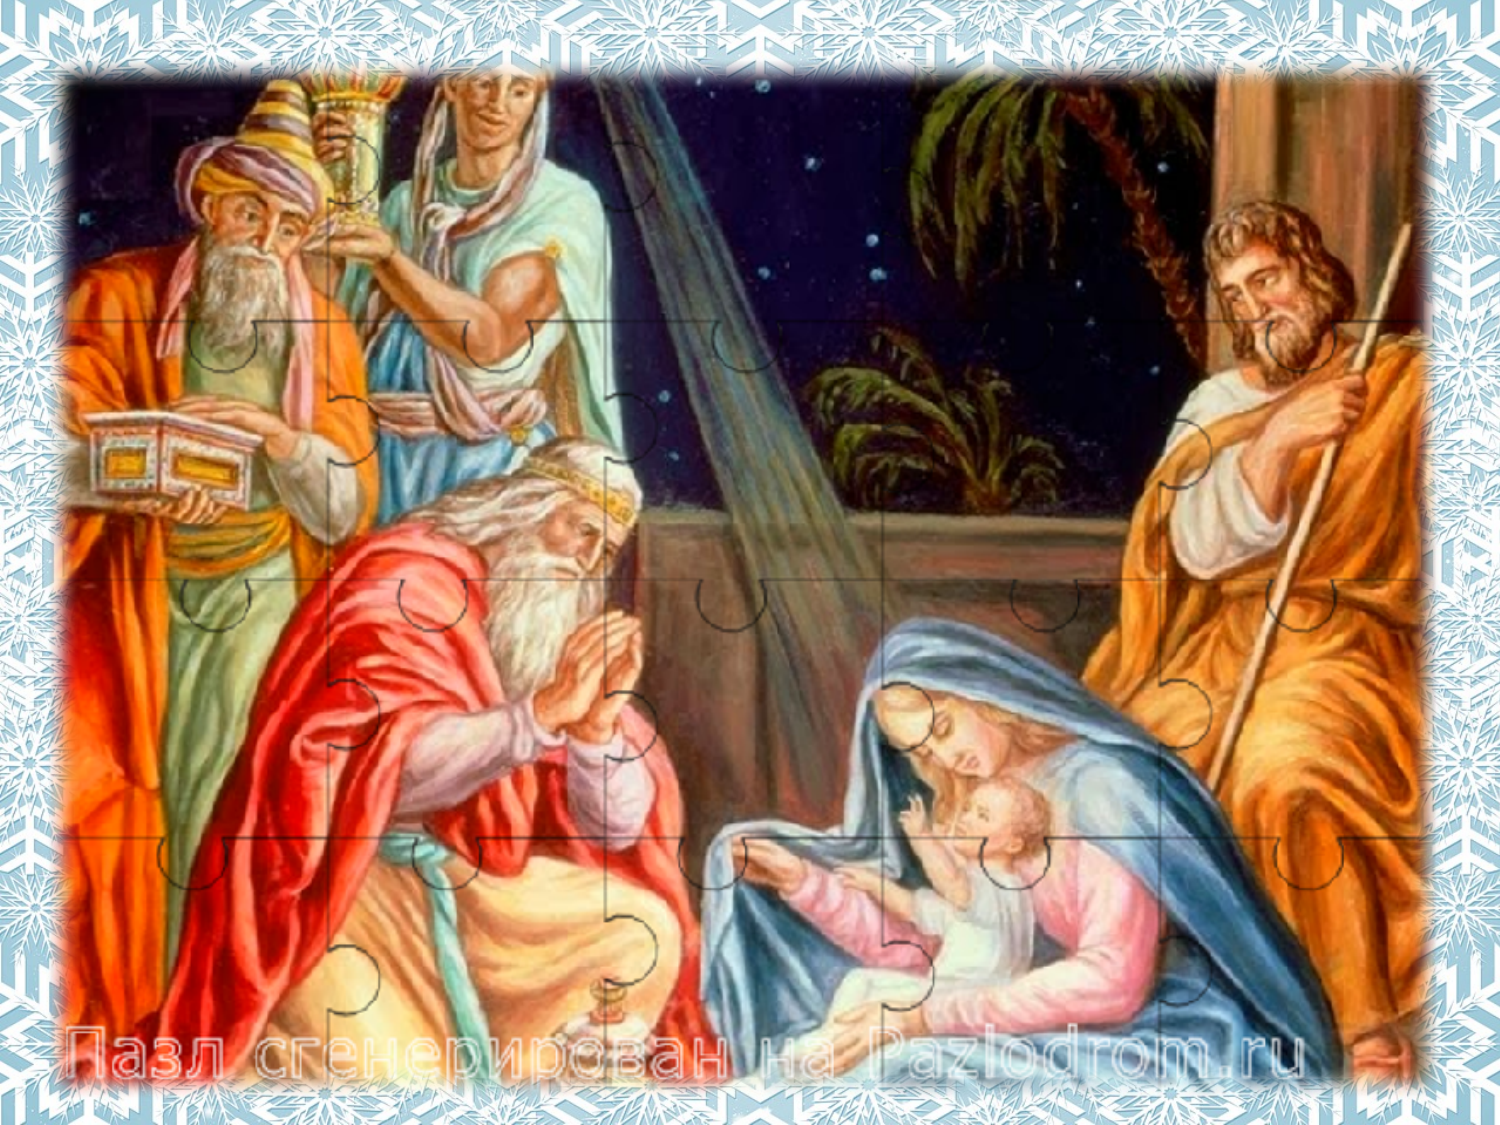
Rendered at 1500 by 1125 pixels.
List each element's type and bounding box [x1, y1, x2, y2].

picture [0, 0, 1500, 1125]
list [46, 58, 1443, 1100]
